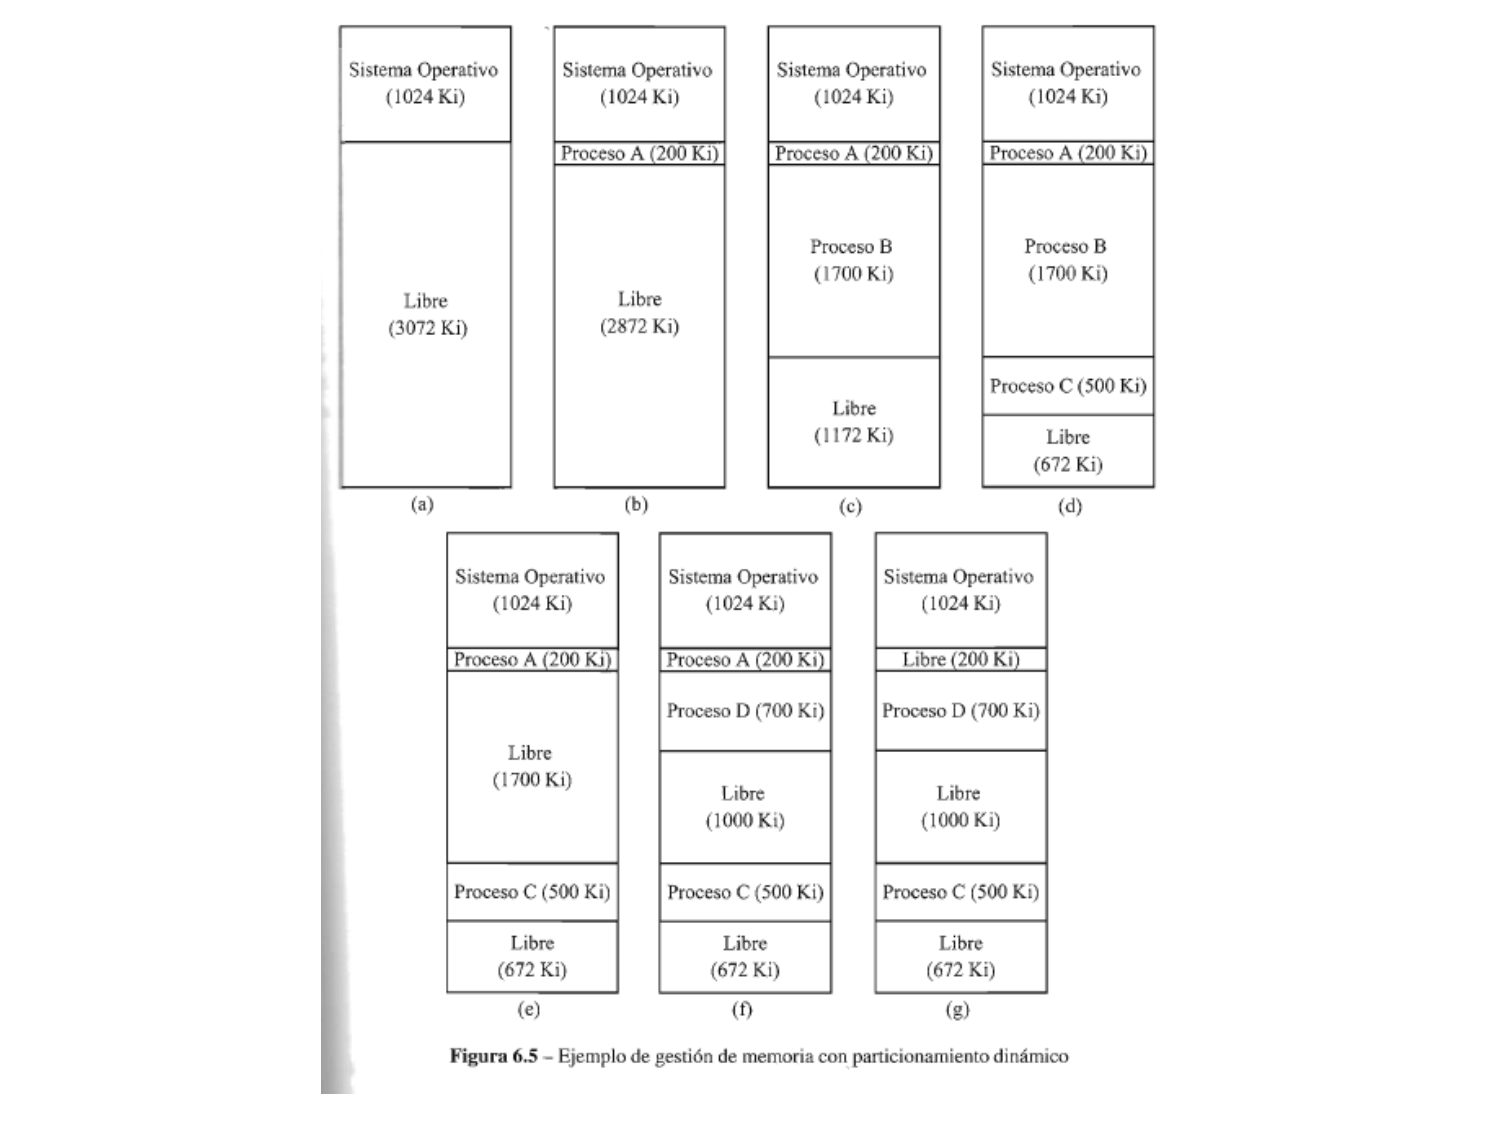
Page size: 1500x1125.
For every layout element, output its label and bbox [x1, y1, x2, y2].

picture [321, 18, 1215, 1095]
